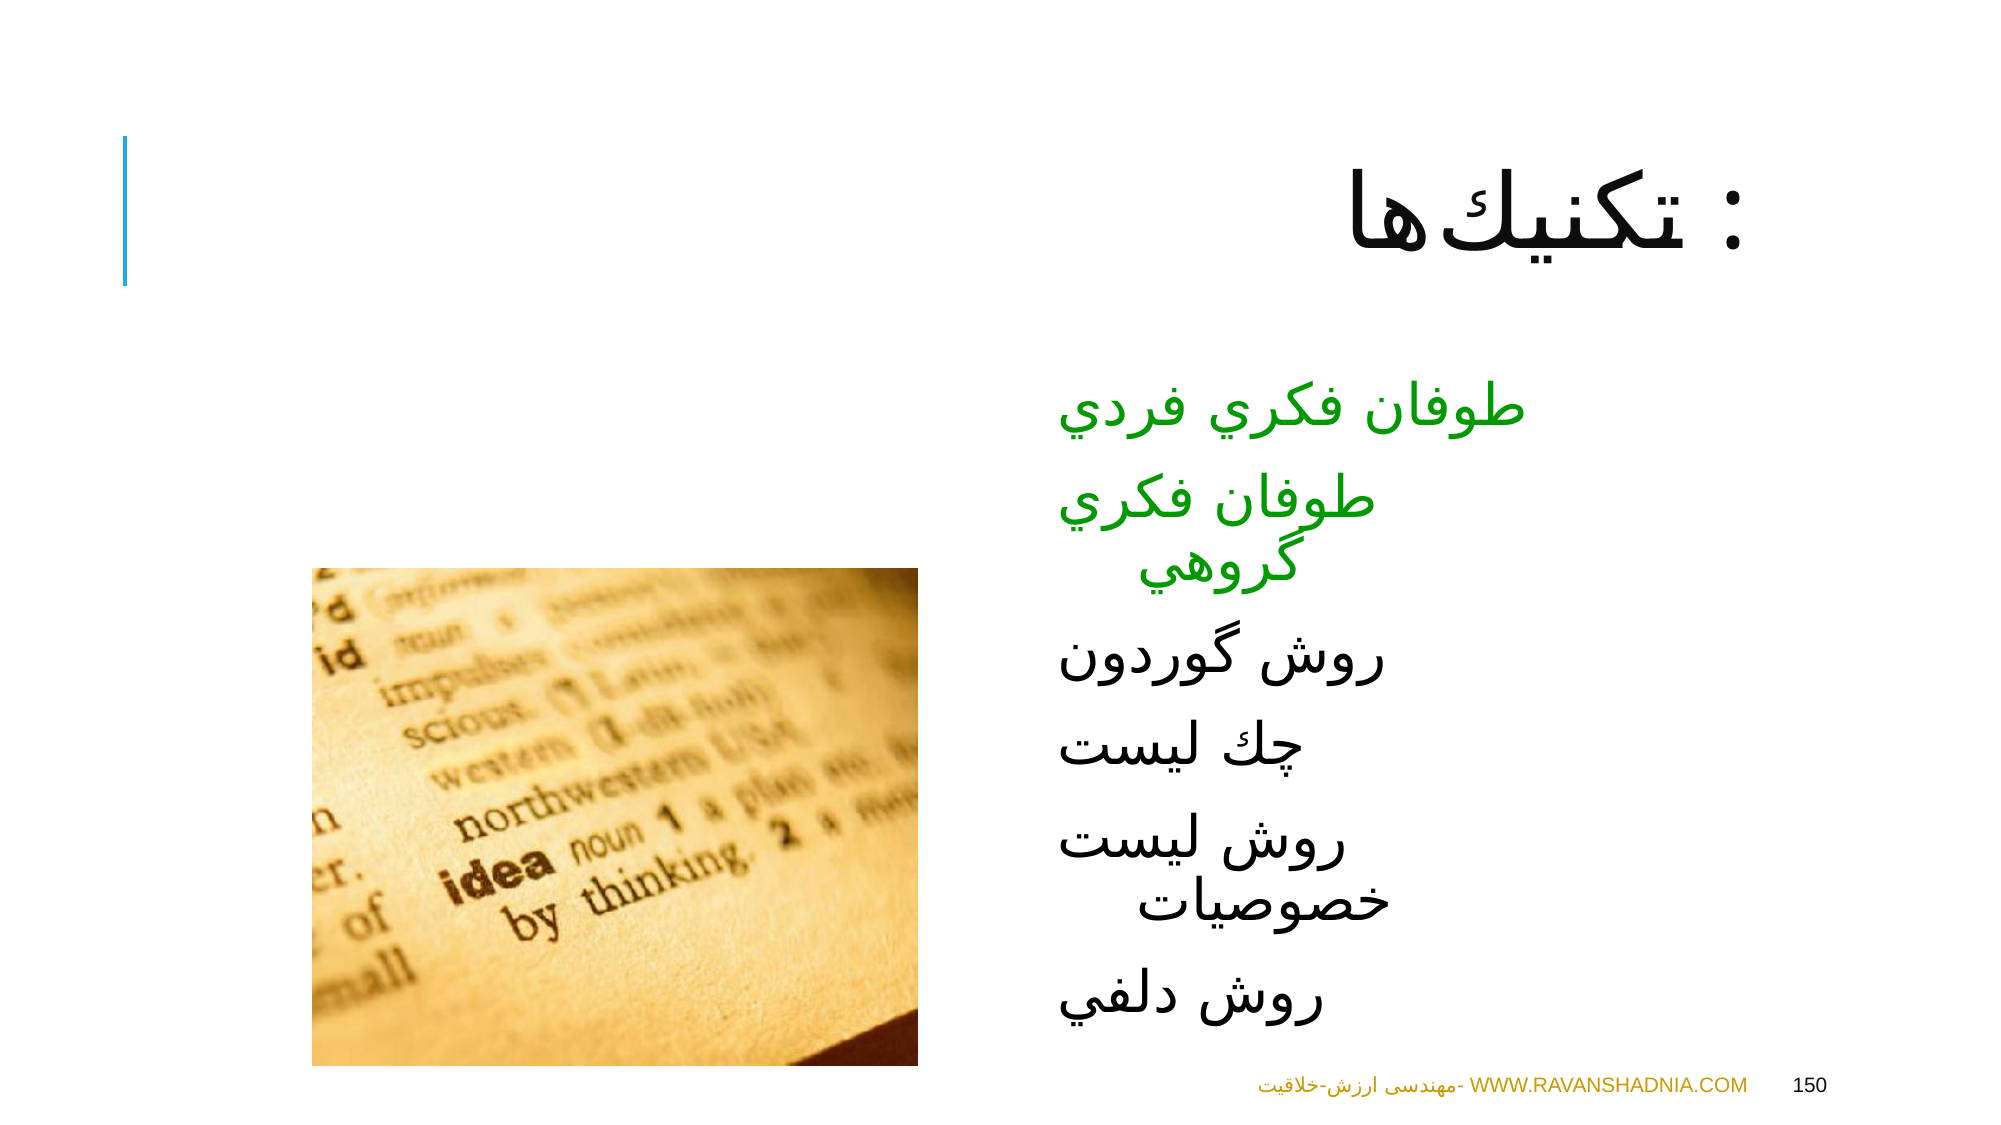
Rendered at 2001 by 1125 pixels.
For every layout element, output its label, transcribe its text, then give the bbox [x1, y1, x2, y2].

picture [312, 567, 918, 1066]
slide_number 150 [1777, 1061, 1938, 1107]
footer مهندسی ارزش-خلاقیت- www.ravanshadnia.com [794, 1061, 1763, 1107]
title تكنيك‌ها : [168, 96, 1763, 342]
list طوفان فكري فردي طوفان فكري گروهي روش گوردون چك ليست روش ليست خصوصيات روش دلفي [1050, 375, 1549, 1025]
